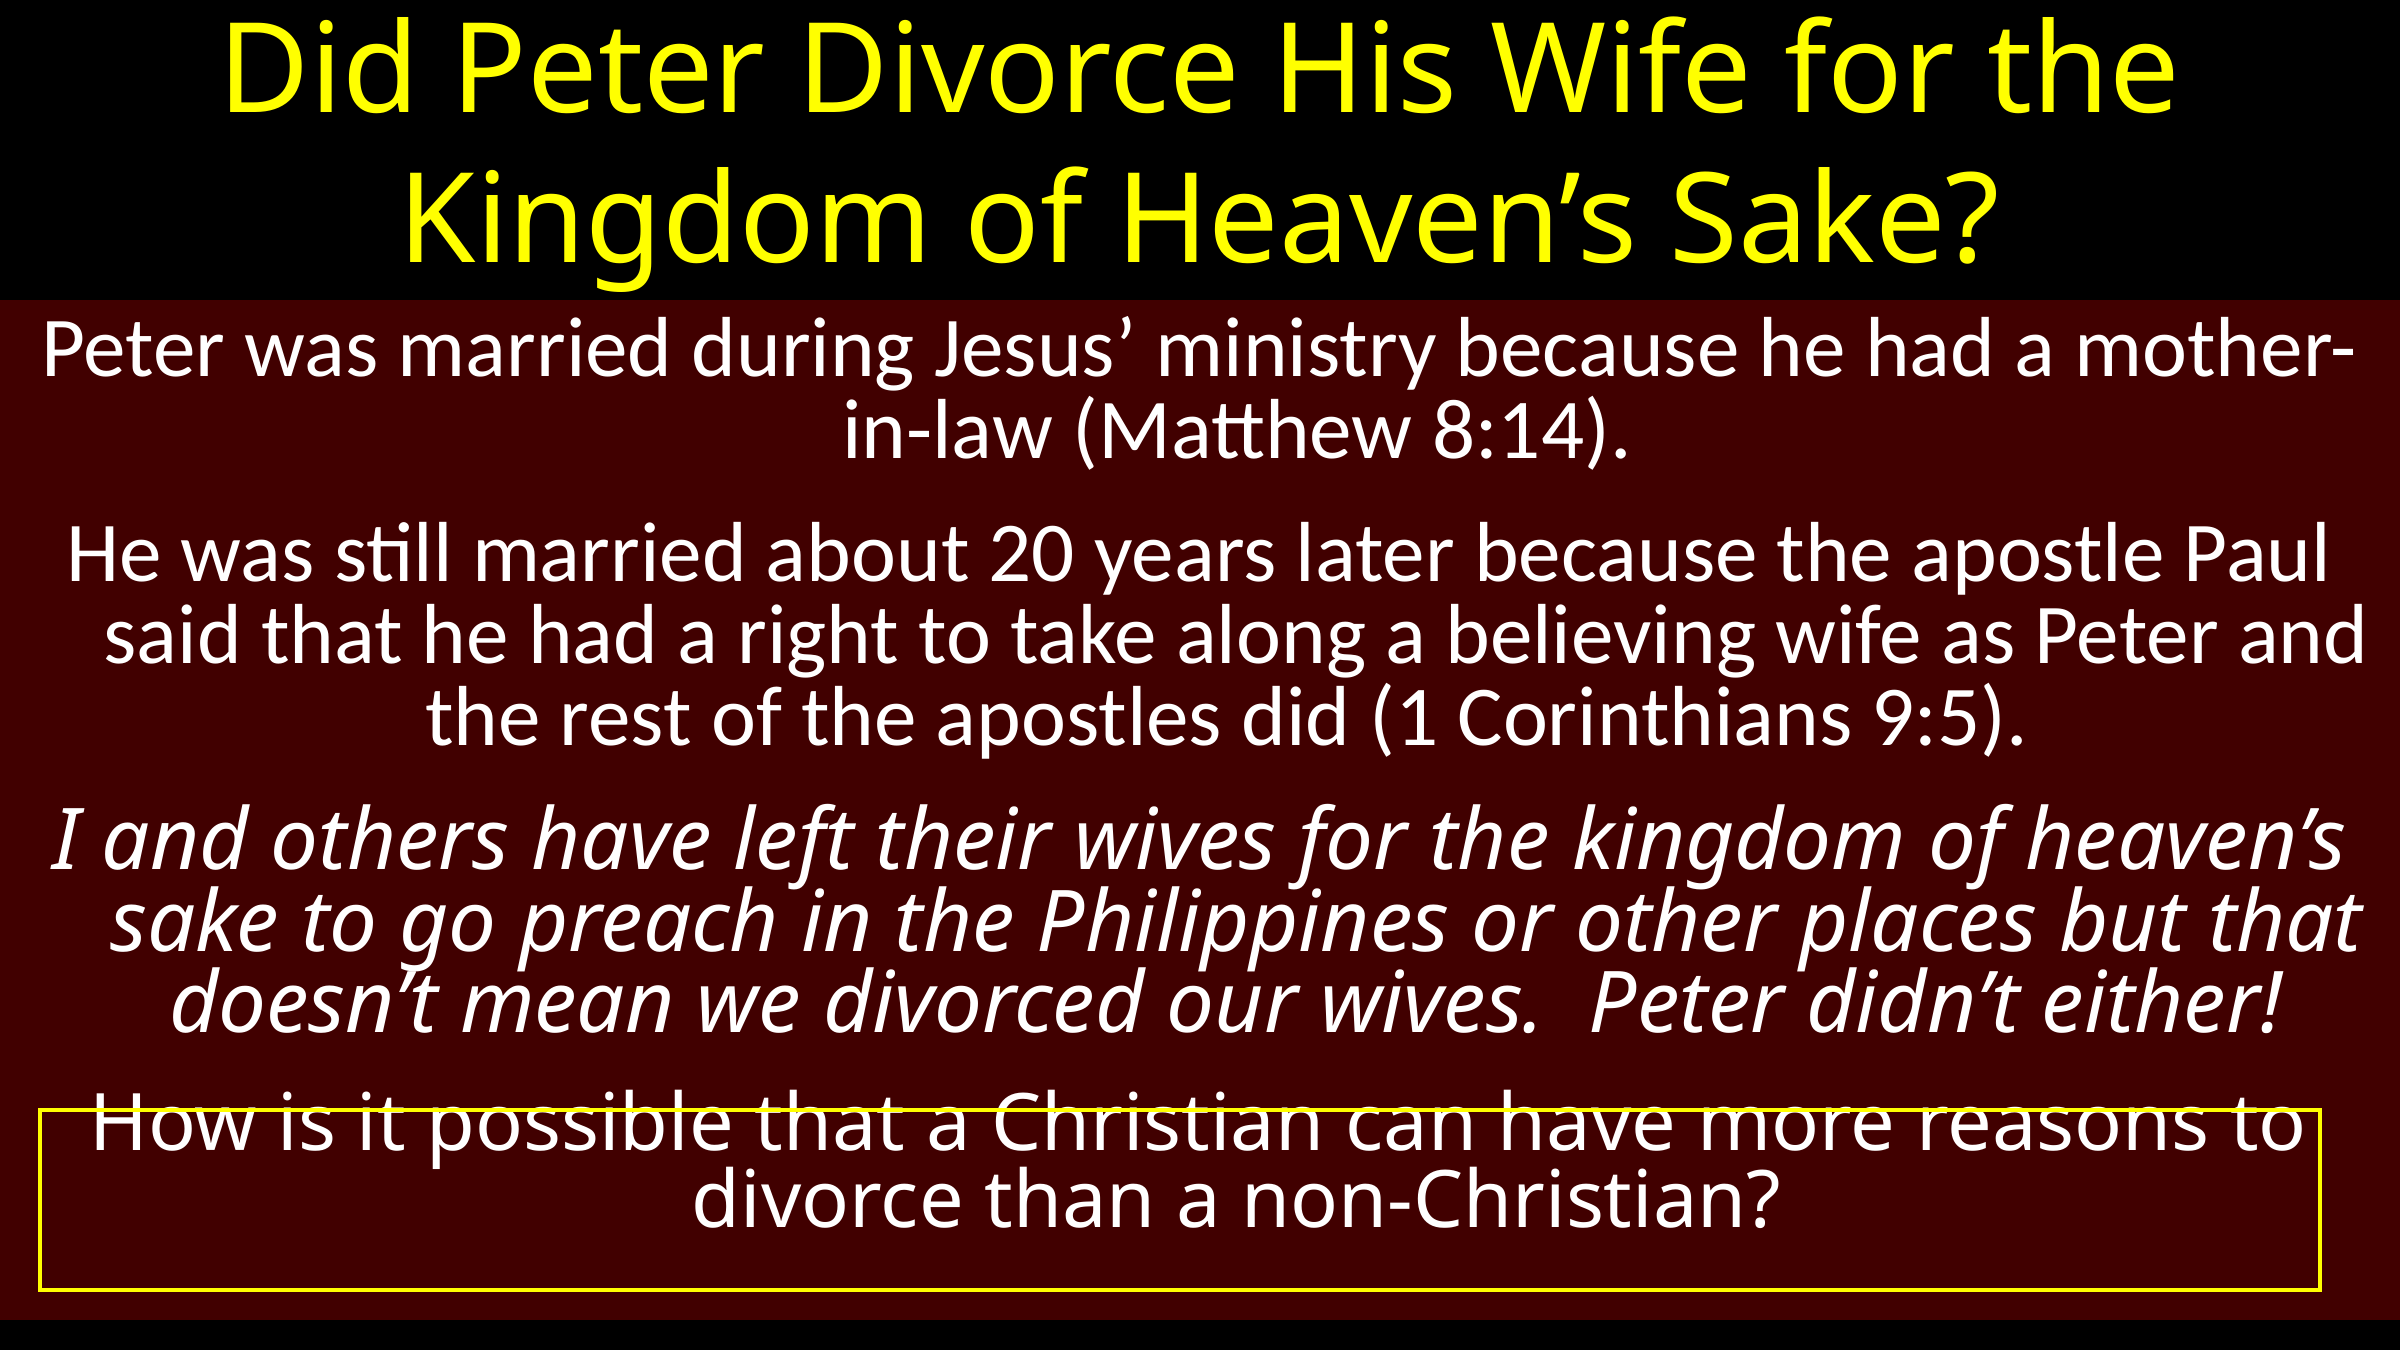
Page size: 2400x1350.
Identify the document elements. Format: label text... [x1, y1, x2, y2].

title Did Peter Divorce His Wife for the Kingdom of Heaven’s Sake? [0, 0, 2400, 275]
text_box [39, 1109, 2320, 1290]
list Peter was married during Jesus’ ministry because he had a mother-in-law (Matthew 8:14). He was still married about 20 years later because the apostle Paul said that he had a right to take along a believing wife as Peter and the rest of the apostles did (1 Corinthians 9:5). I and others have left their wives for the kingdom of heaven’s sake to go preach in the Philippines or other places but that doesn’t mean we divorced our wives. Peter didn’t either! How is it possible that a Christian can have more reasons to divorce than a non-Christian? [0, 300, 2400, 1320]
